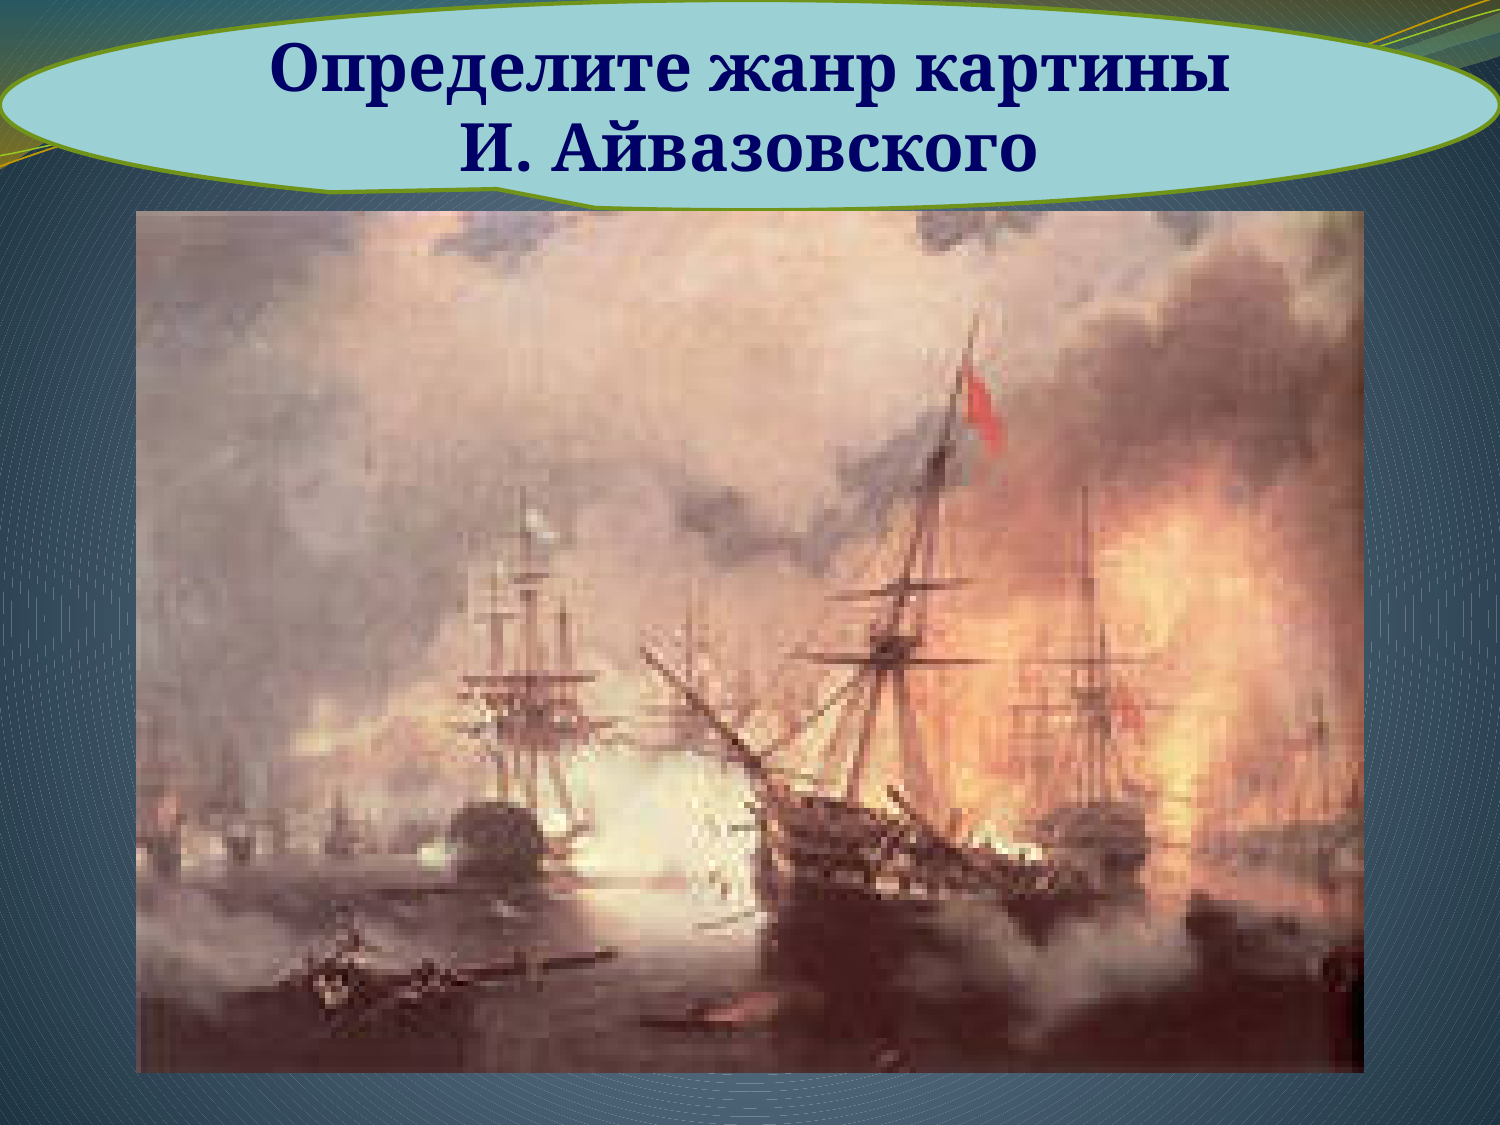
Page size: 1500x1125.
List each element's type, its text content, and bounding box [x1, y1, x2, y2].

picture [135, 211, 1364, 1073]
text_box Определите жанр картины И. Айвазовского [0, 0, 1500, 210]
